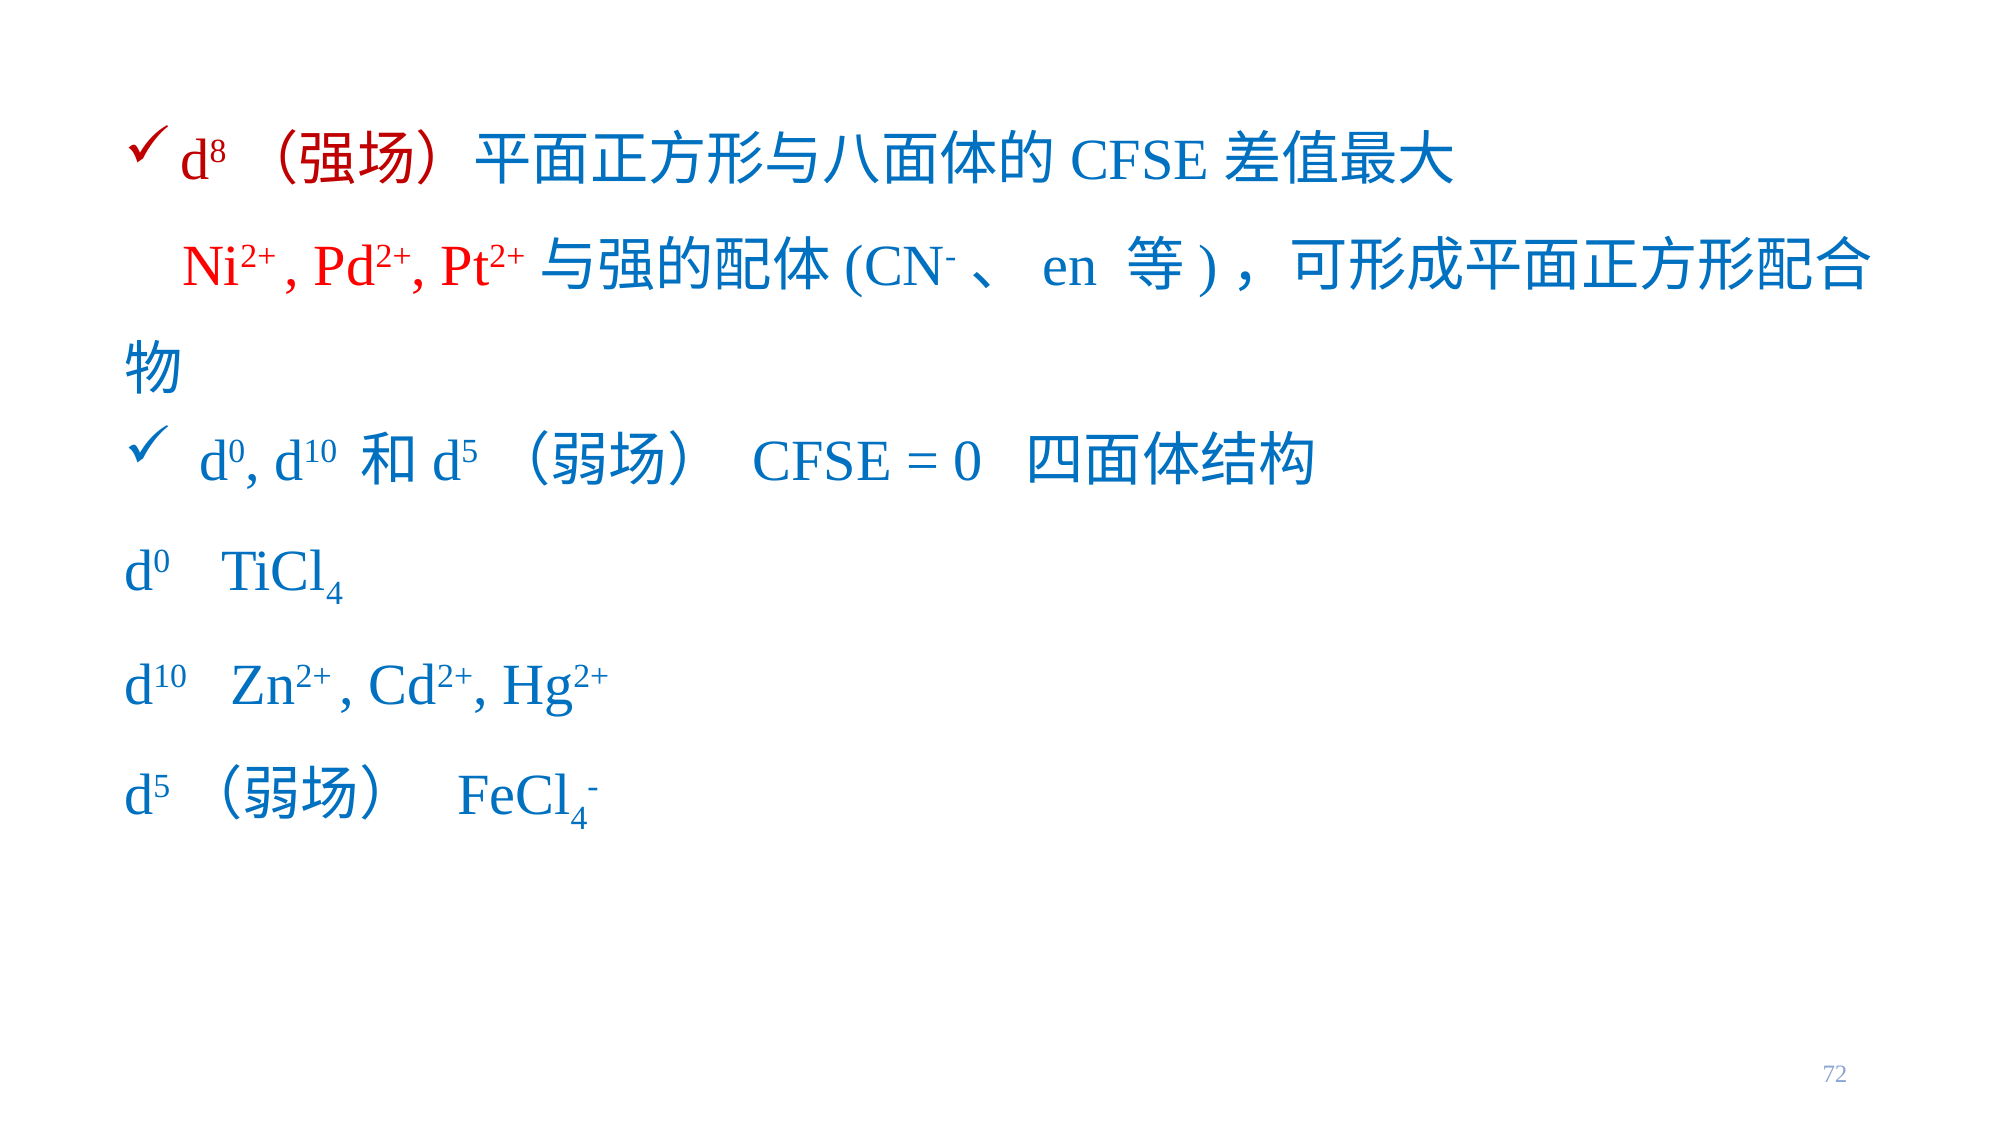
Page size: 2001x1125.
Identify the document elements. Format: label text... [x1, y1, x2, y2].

text_box d8（强场）平面正方形与八面体的CFSE差值最大 Ni2+ , Pd2+, Pt2+与强的配体(CN-、en 等)，可形成平面正方形配合物 [109, 79, 1891, 409]
slide_number 72 [1412, 1042, 1863, 1103]
text_box d0, d10 和d5（弱场） CFSE = 0 四面体结构 d0 TiCl4 d10 Zn2+ , Cd2+, Hg2+ d5（弱场） FeCl4- [109, 379, 1543, 844]
